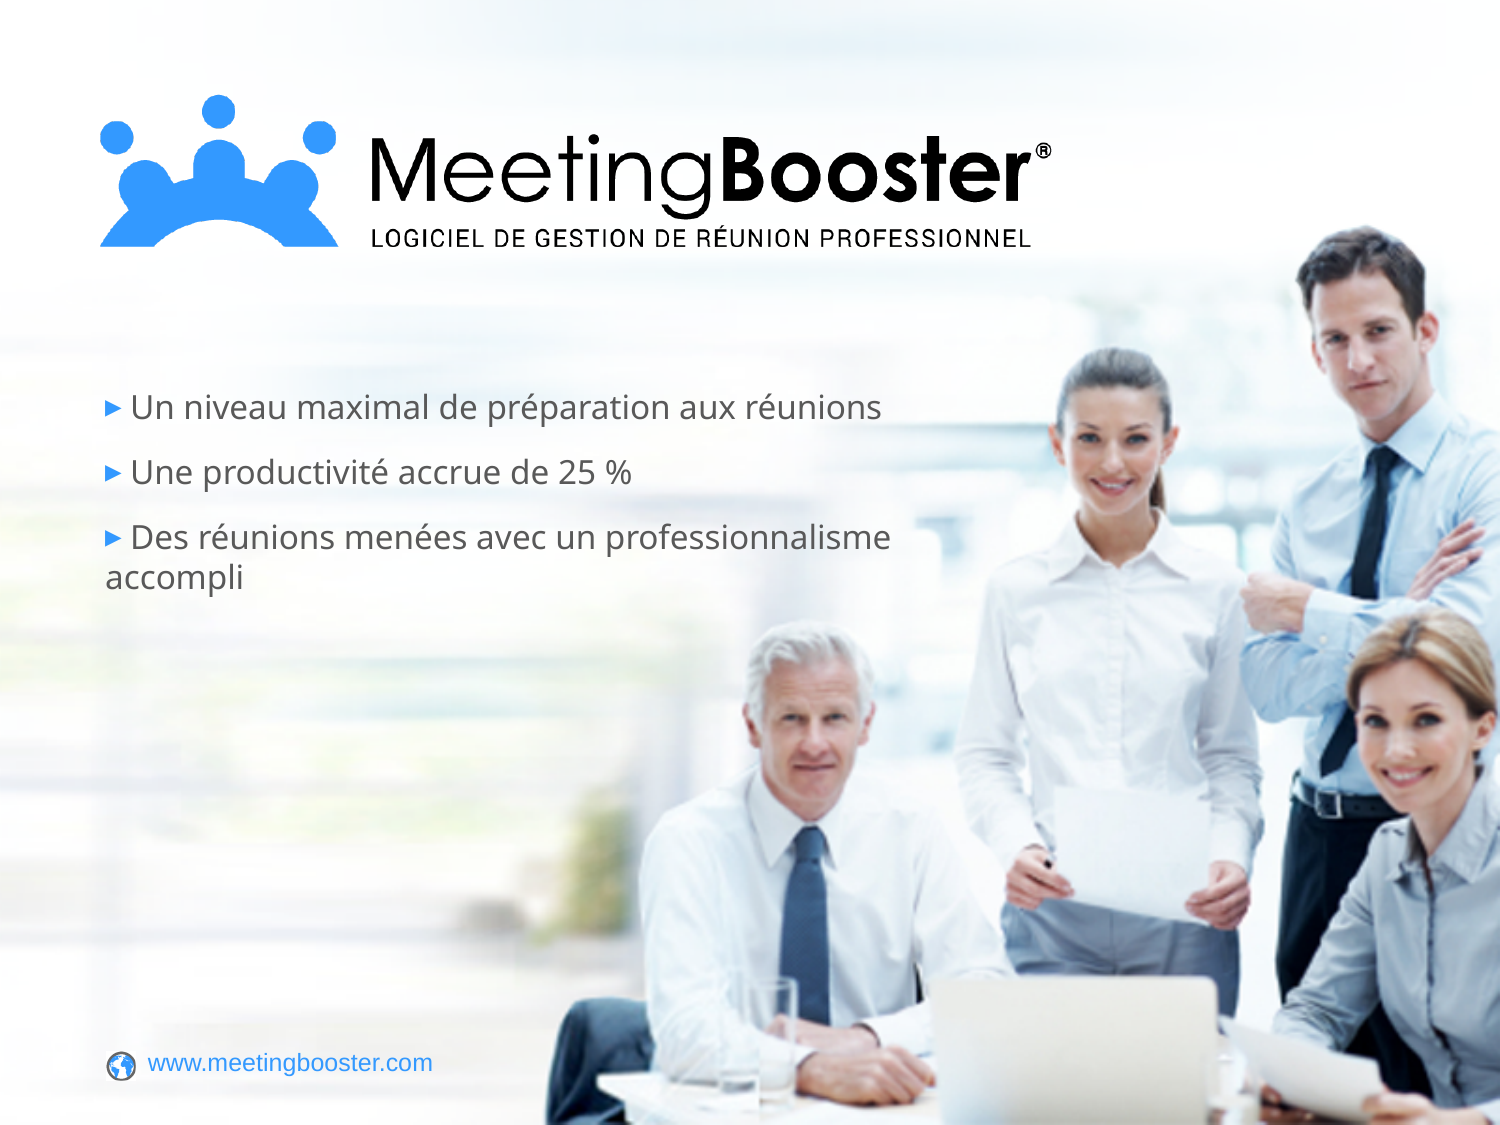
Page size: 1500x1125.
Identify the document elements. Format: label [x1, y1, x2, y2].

picture [0, 0, 1500, 1125]
text_box [105, 1039, 451, 1086]
